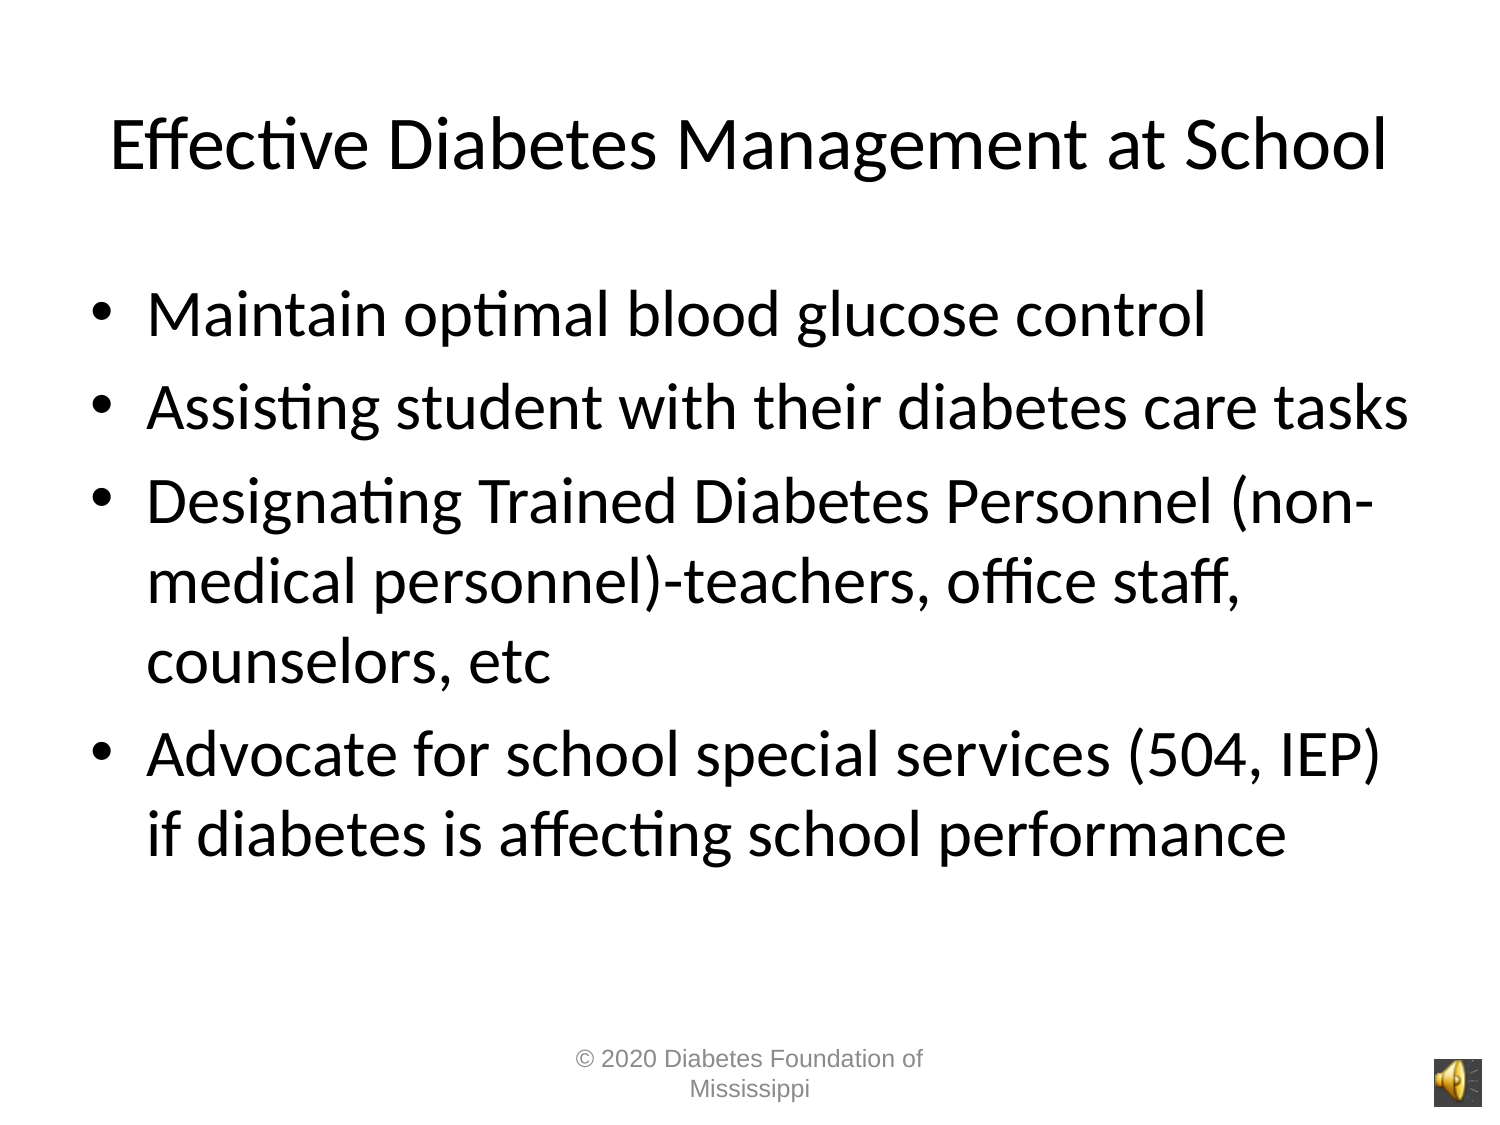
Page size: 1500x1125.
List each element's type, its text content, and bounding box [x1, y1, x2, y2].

title Effective Diabetes Management at School [75, 45, 1425, 233]
list Maintain optimal blood glucose control Assisting student with their diabetes care tasks Designating Trained Diabetes Personnel (non-medical personnel)-teachers, office staff, counselors, etc Advocate for school special services (504, IEP) if diabetes is affecting school performance [75, 262, 1425, 1005]
footer © 2020 Diabetes Foundation of Mississippi [512, 1042, 988, 1103]
picture [1433, 1058, 1484, 1109]
